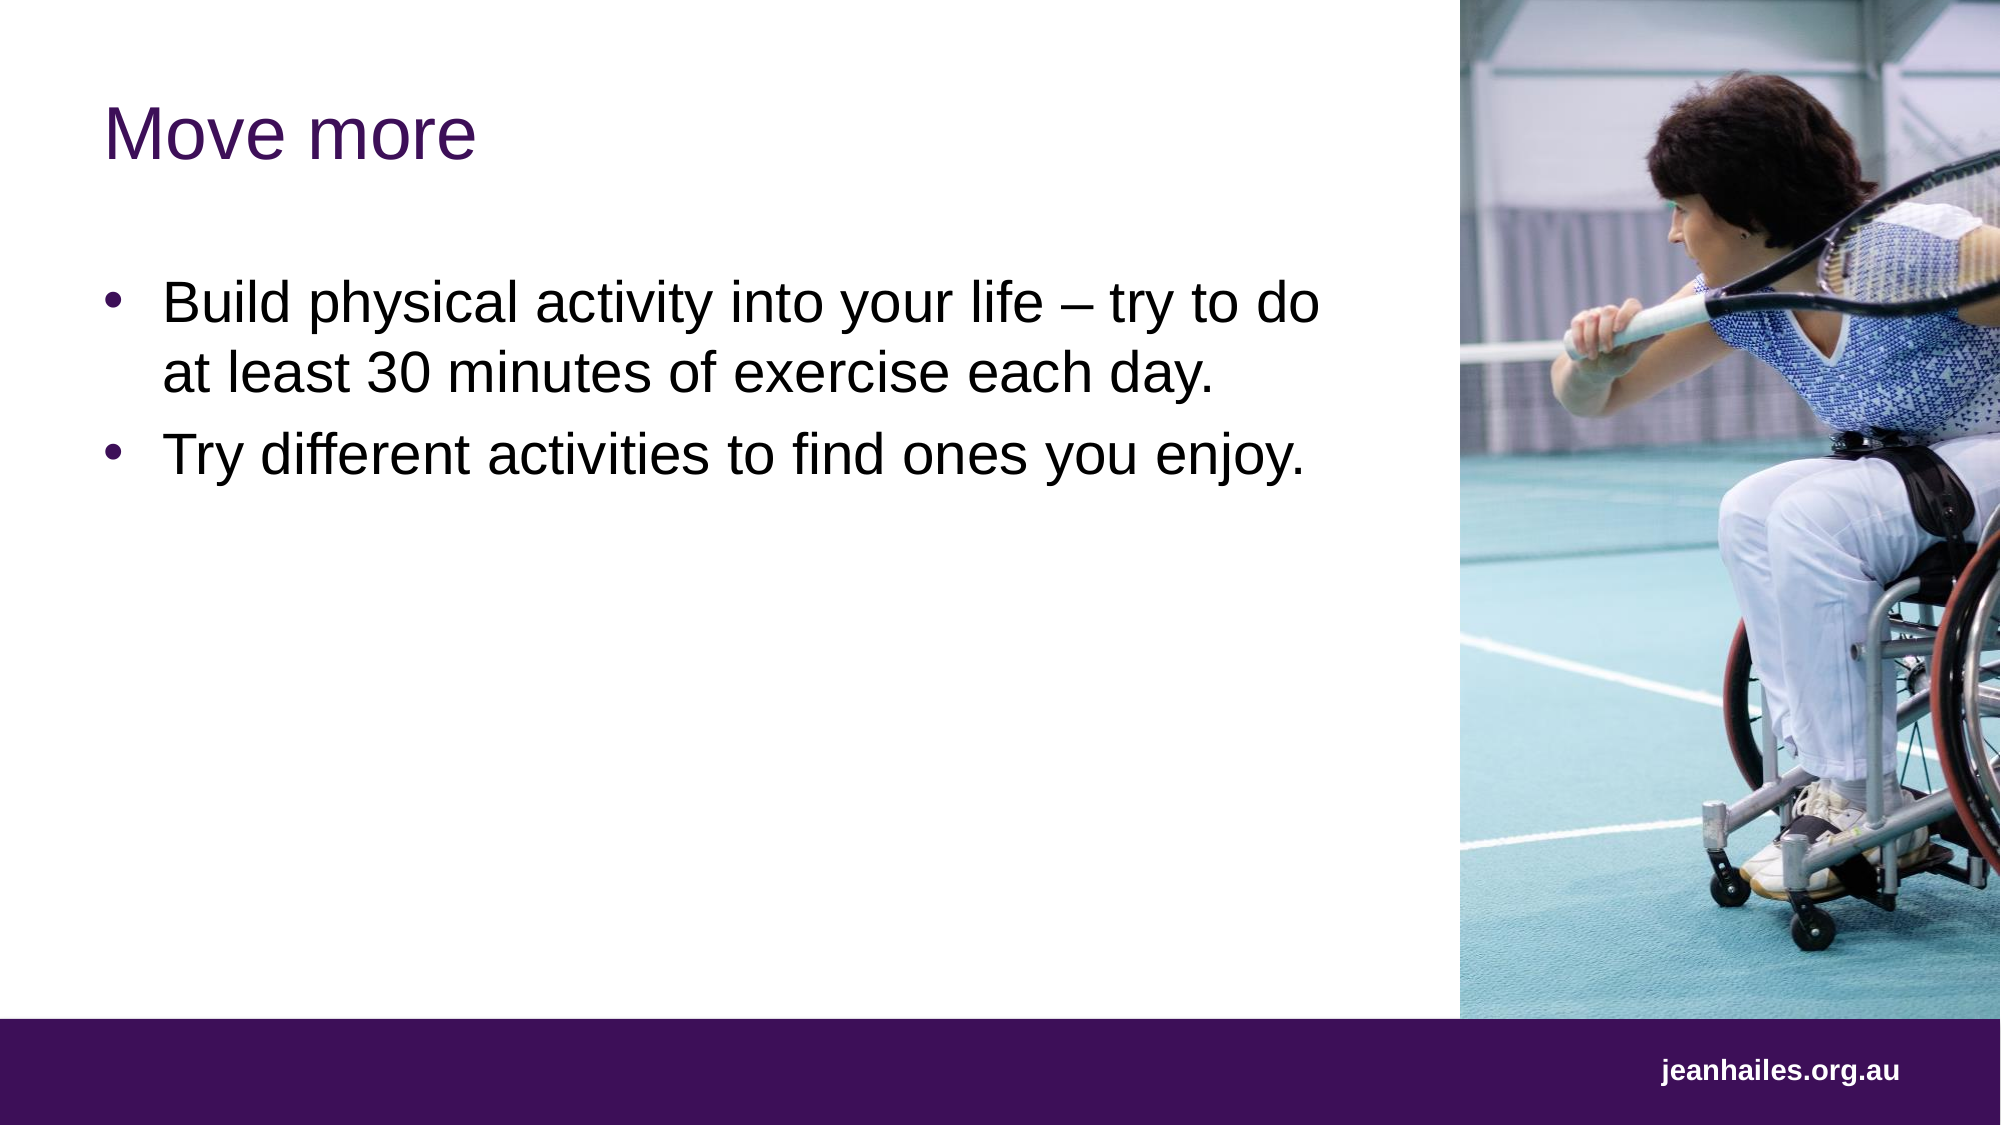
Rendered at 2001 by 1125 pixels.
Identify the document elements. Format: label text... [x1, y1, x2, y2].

list Build physical activity into your life – try to do at least 30 minutes of exercise each day. Try different activities to find ones you enjoy. [103, 257, 1358, 955]
picture [1460, 0, 2000, 1019]
title Move more [103, 77, 1358, 238]
